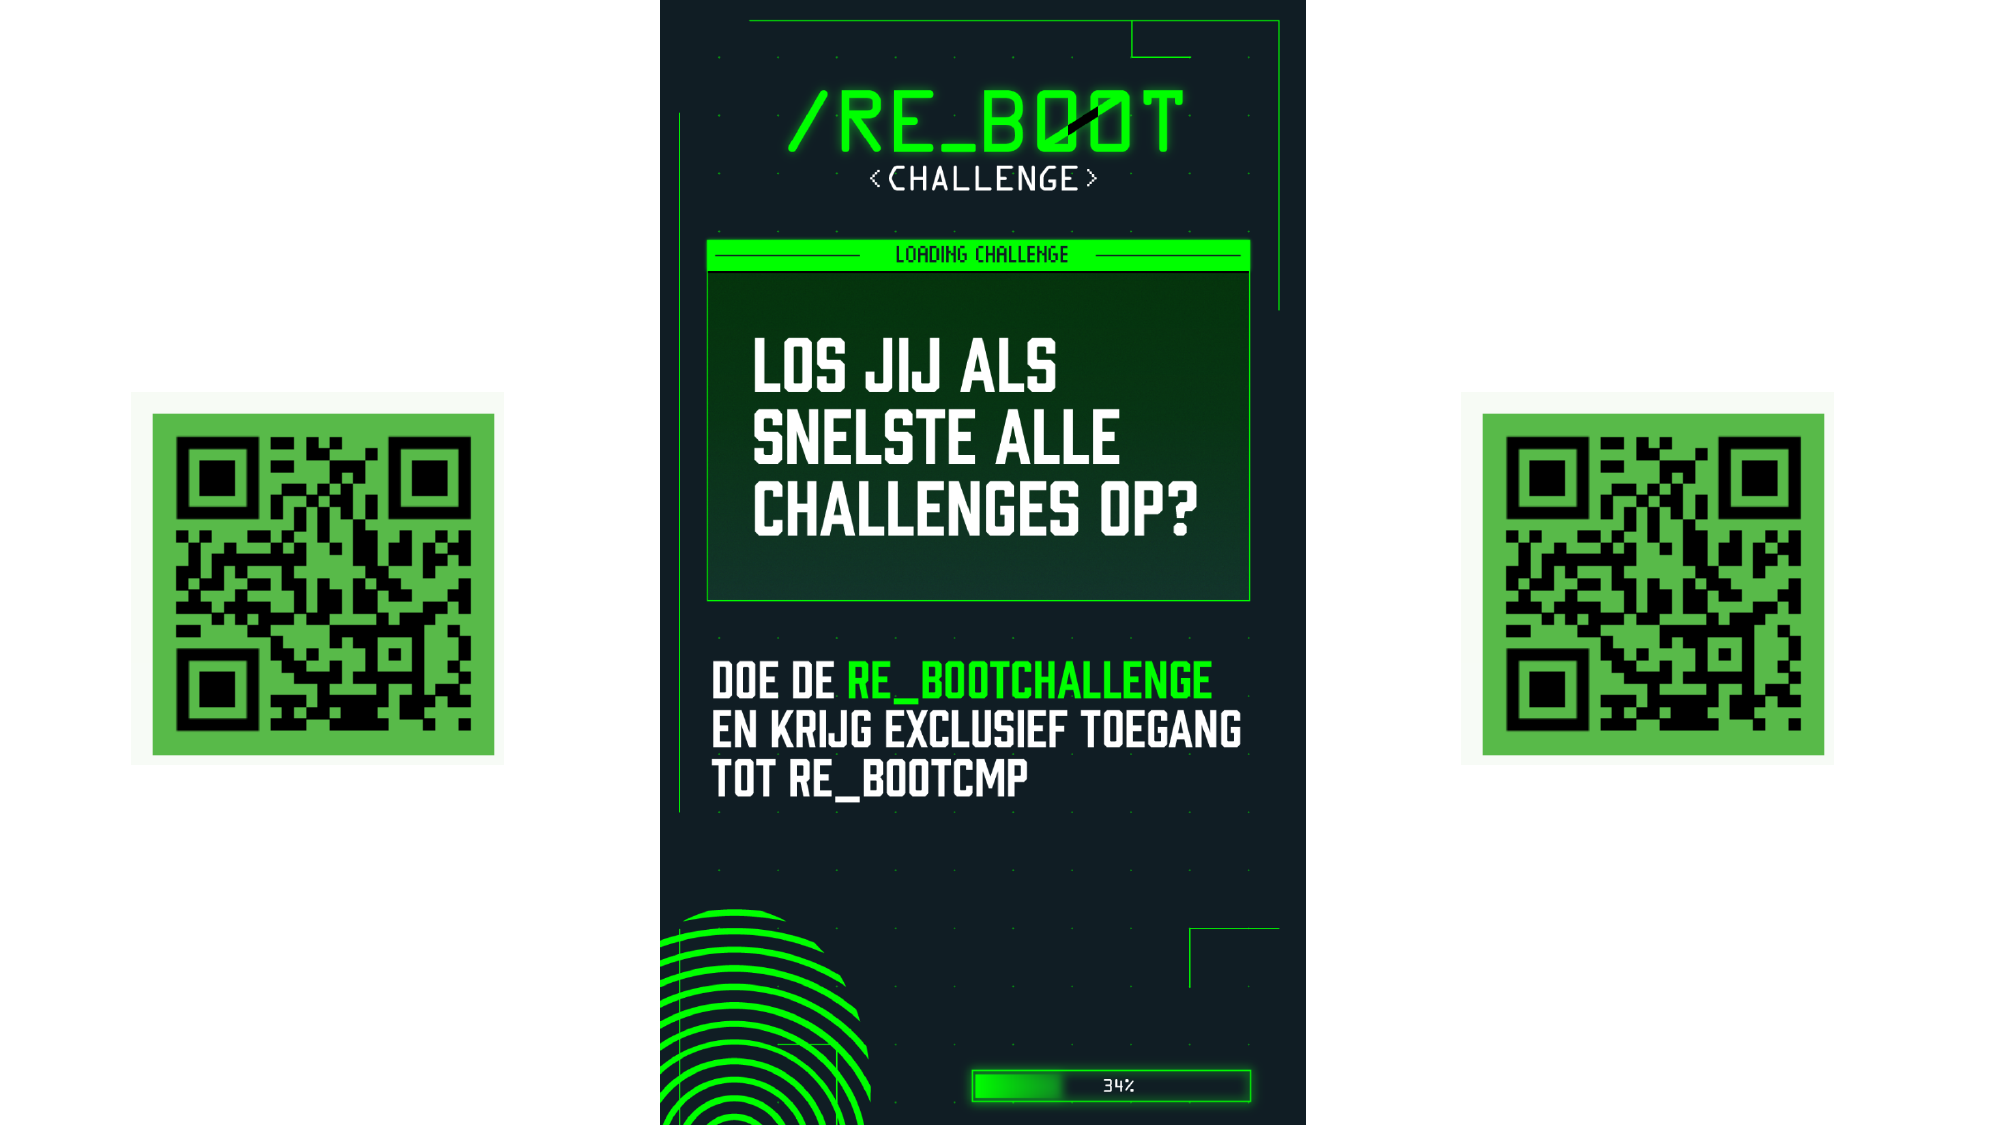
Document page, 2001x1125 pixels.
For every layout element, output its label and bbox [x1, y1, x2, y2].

list [660, 0, 1306, 1125]
picture [1461, 392, 1834, 765]
picture [131, 392, 504, 765]
